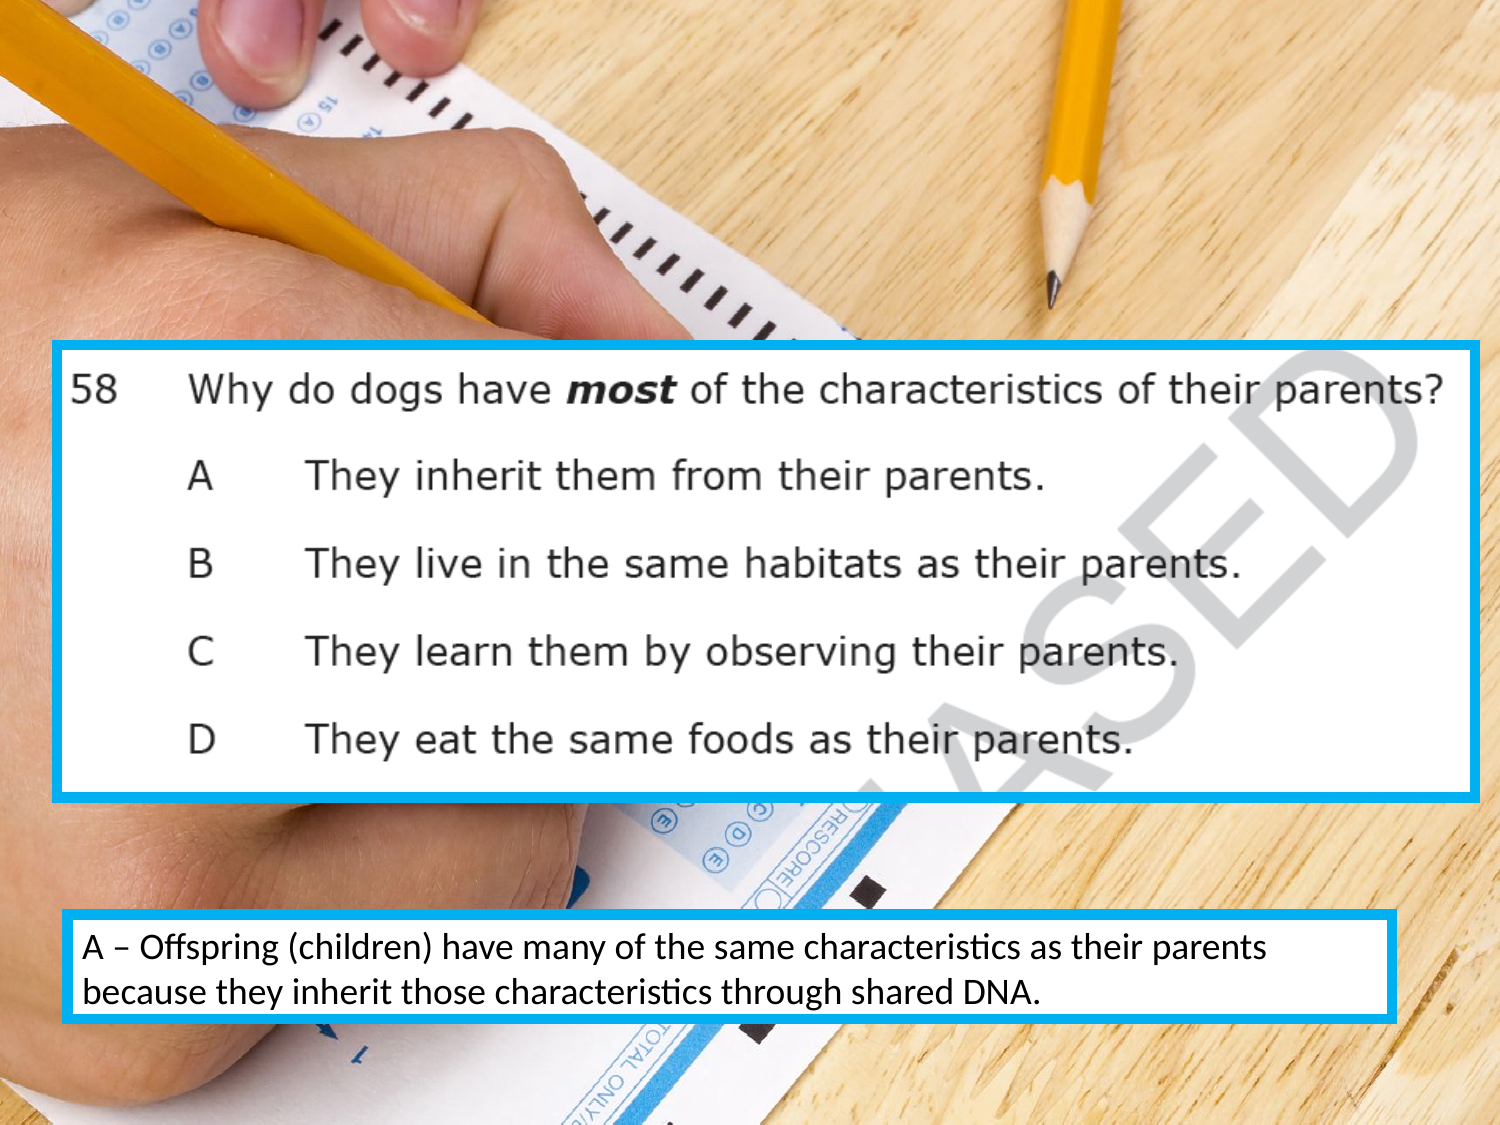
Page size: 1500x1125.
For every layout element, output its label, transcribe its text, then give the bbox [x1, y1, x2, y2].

picture [0, 0, 1500, 1125]
text_box A – Offspring (children) have many of the same characteristics as their parents because they inherit those characteristics through shared DNA. [67, 914, 1393, 1020]
